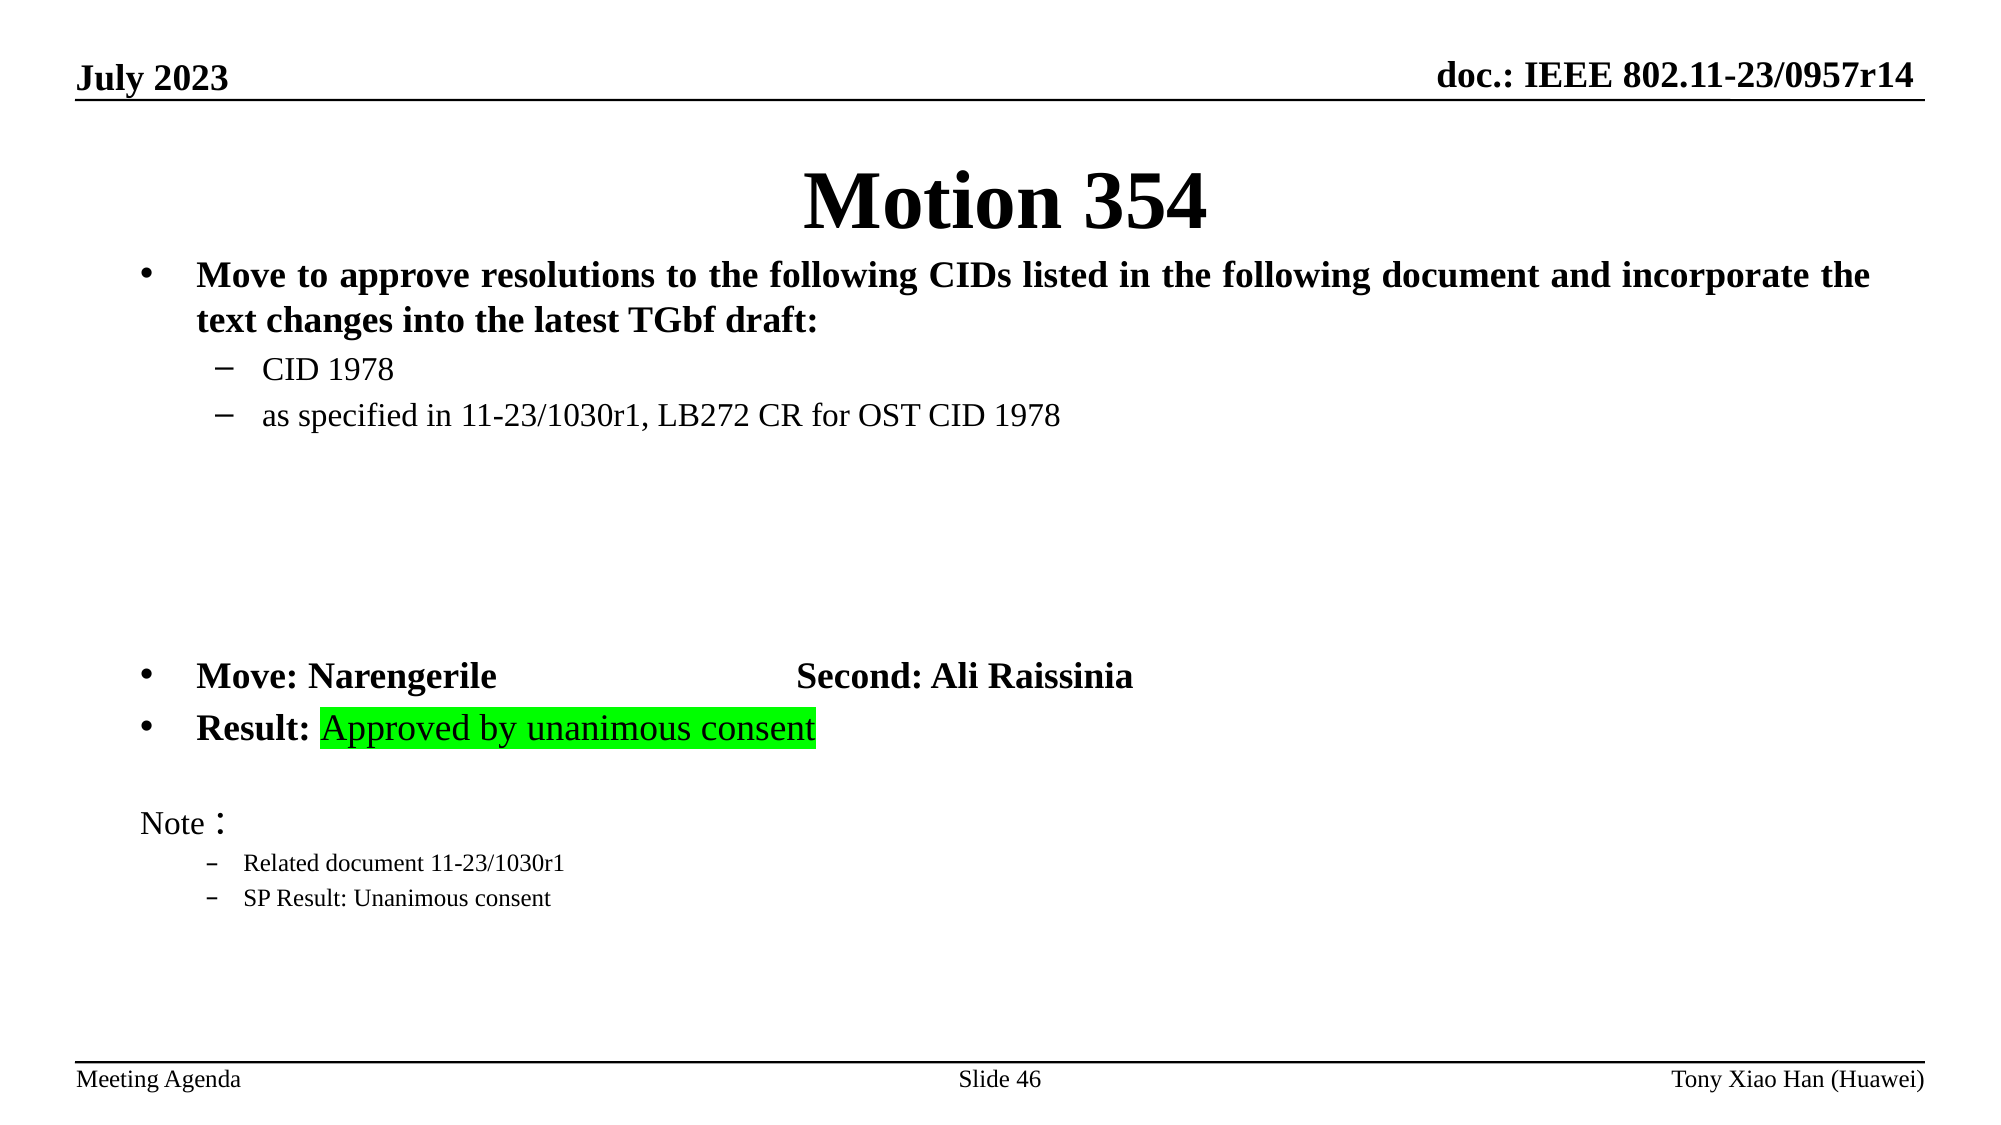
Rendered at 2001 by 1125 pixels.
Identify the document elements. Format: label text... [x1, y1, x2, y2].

text_box Move to approve resolutions to the following CIDs listed in the following document and incorporate the text changes into the latest TGbf draft: CID 1978 as specified in 11-23/1030r1, LB272 CR for OST CID 1978 Move: Narengerile Second: Ali Raissinia Result: Approved by unanimous consent Note： Related document 11-23/1030r1 SP Result: Unanimous consent [125, 212, 1888, 900]
text_box Motion 354 [368, 137, 1644, 212]
